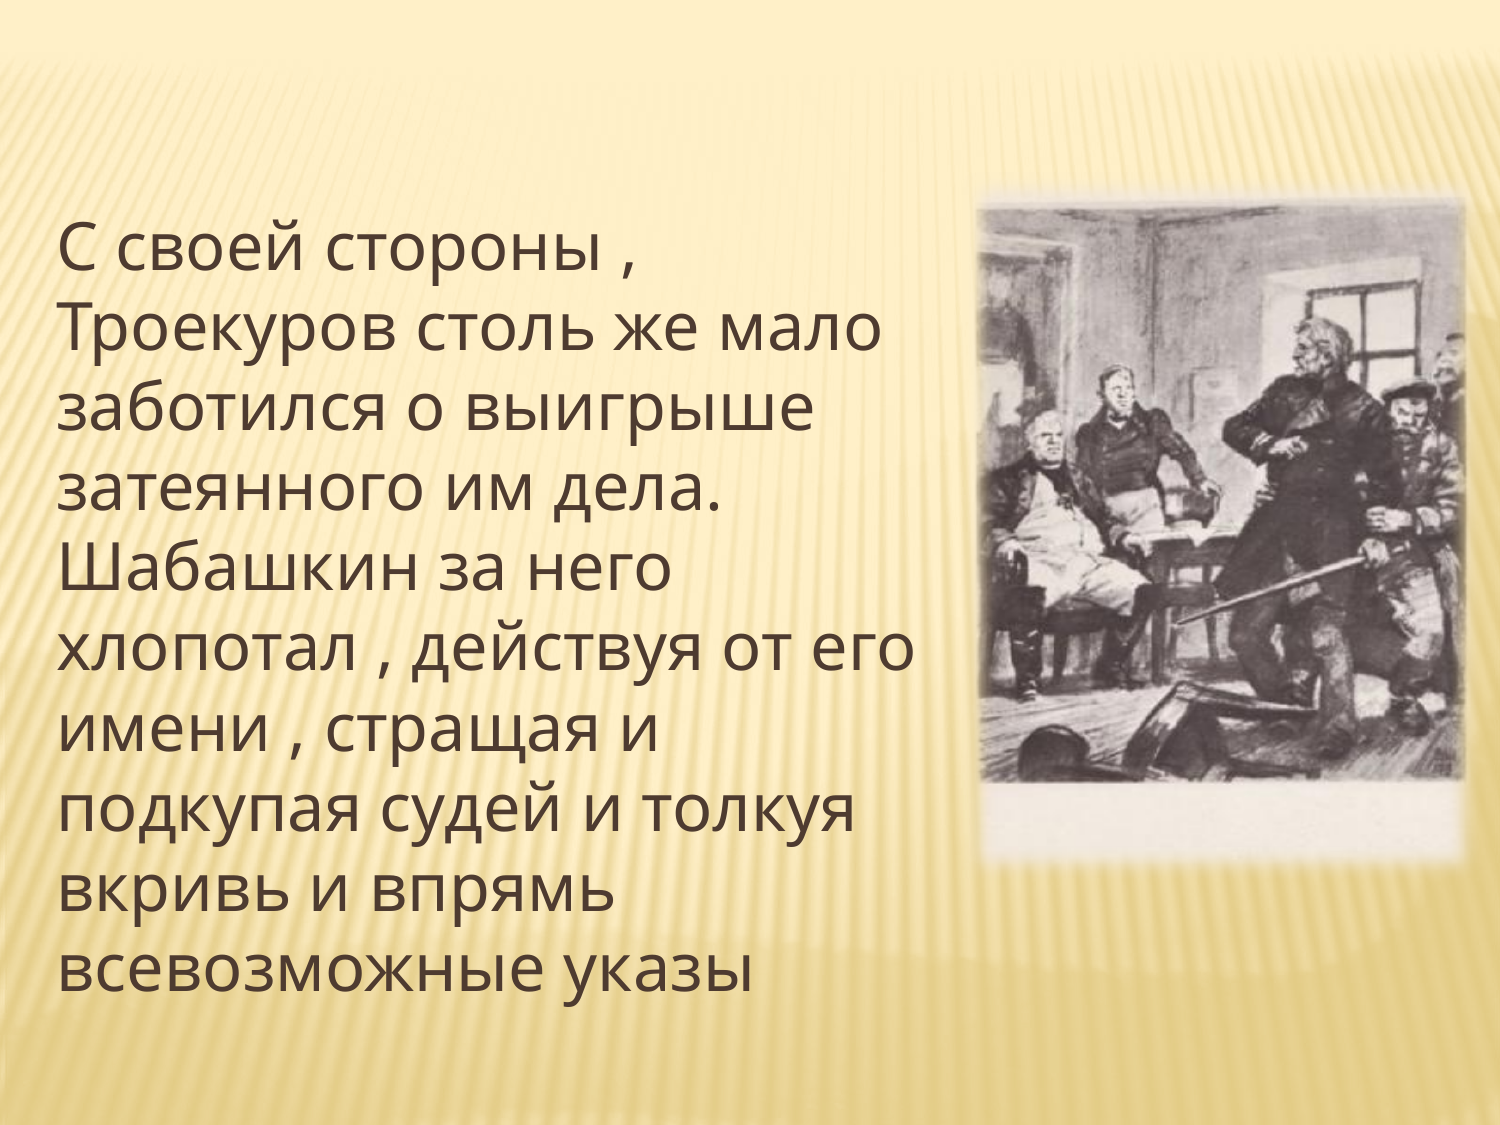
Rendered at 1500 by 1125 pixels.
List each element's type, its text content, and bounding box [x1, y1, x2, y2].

picture [962, 172, 1483, 882]
list С своей стороны , Троекуров столь же мало заботился о выигрыше затеянного им дела. Шабашкин за него хлопотал , действуя от его имени , стращая и подкупая судей и толкуя вкривь и впрямь всевозможные указы [41, 196, 975, 1092]
